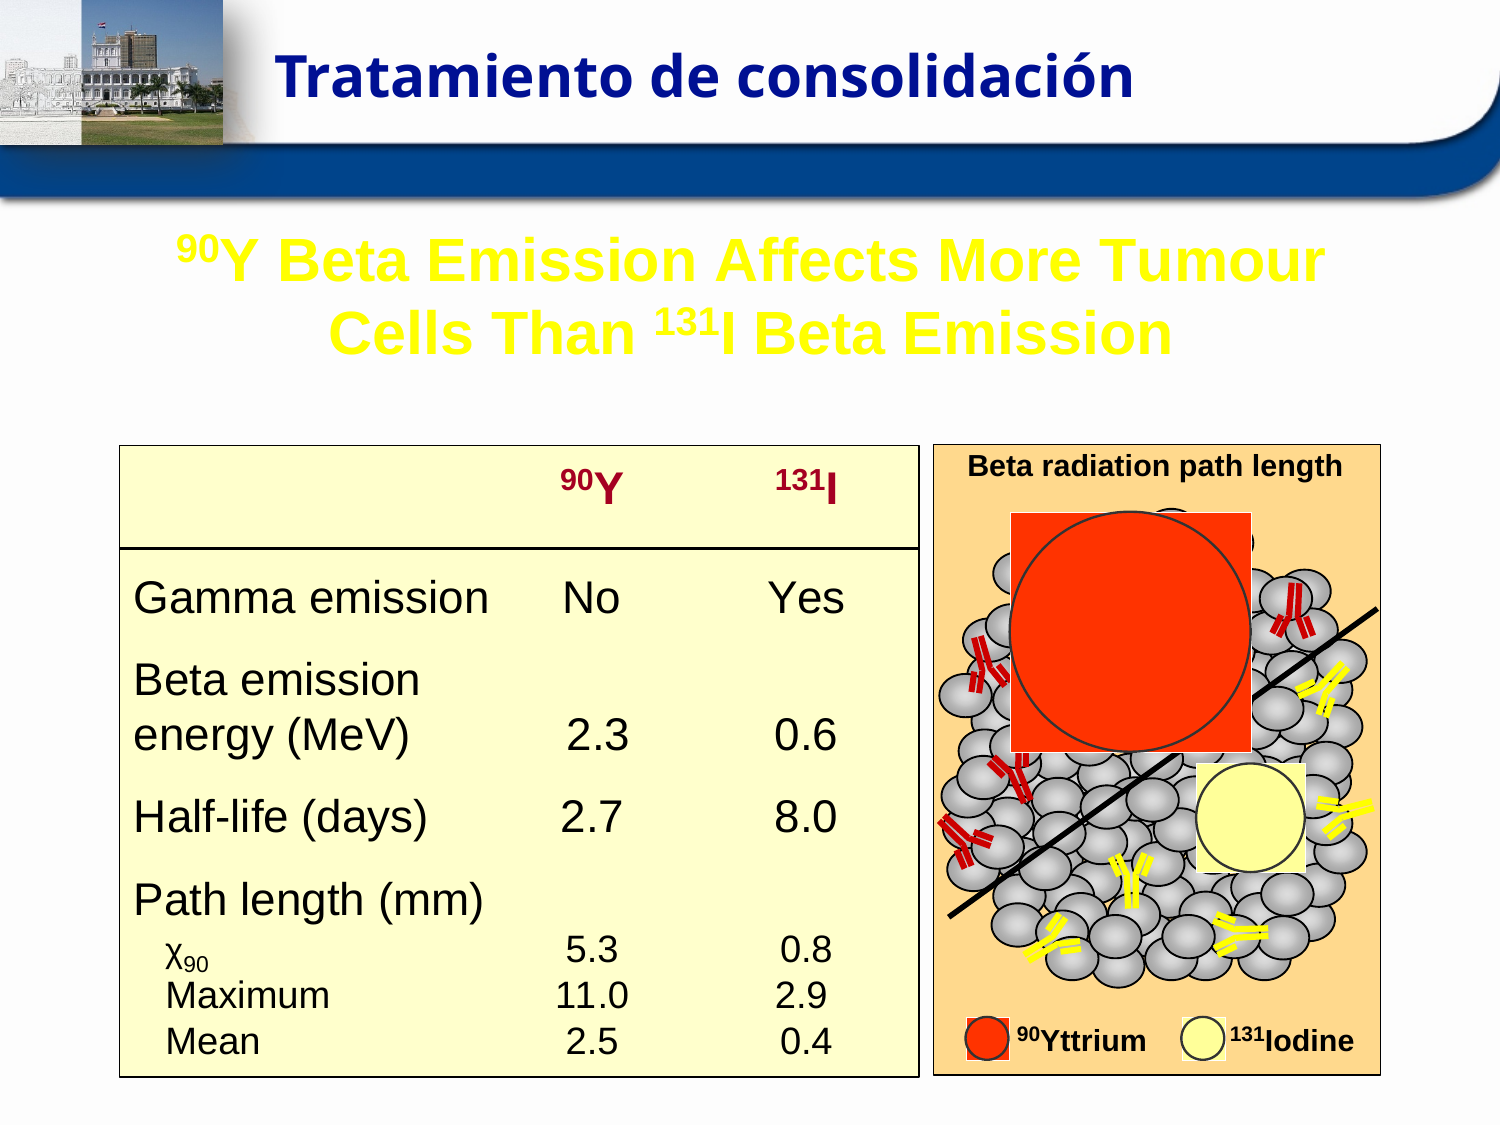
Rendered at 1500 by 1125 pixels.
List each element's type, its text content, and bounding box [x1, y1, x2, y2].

picture [0, 0, 1500, 1125]
text_box Tratamiento de consolidación [259, 31, 1465, 117]
